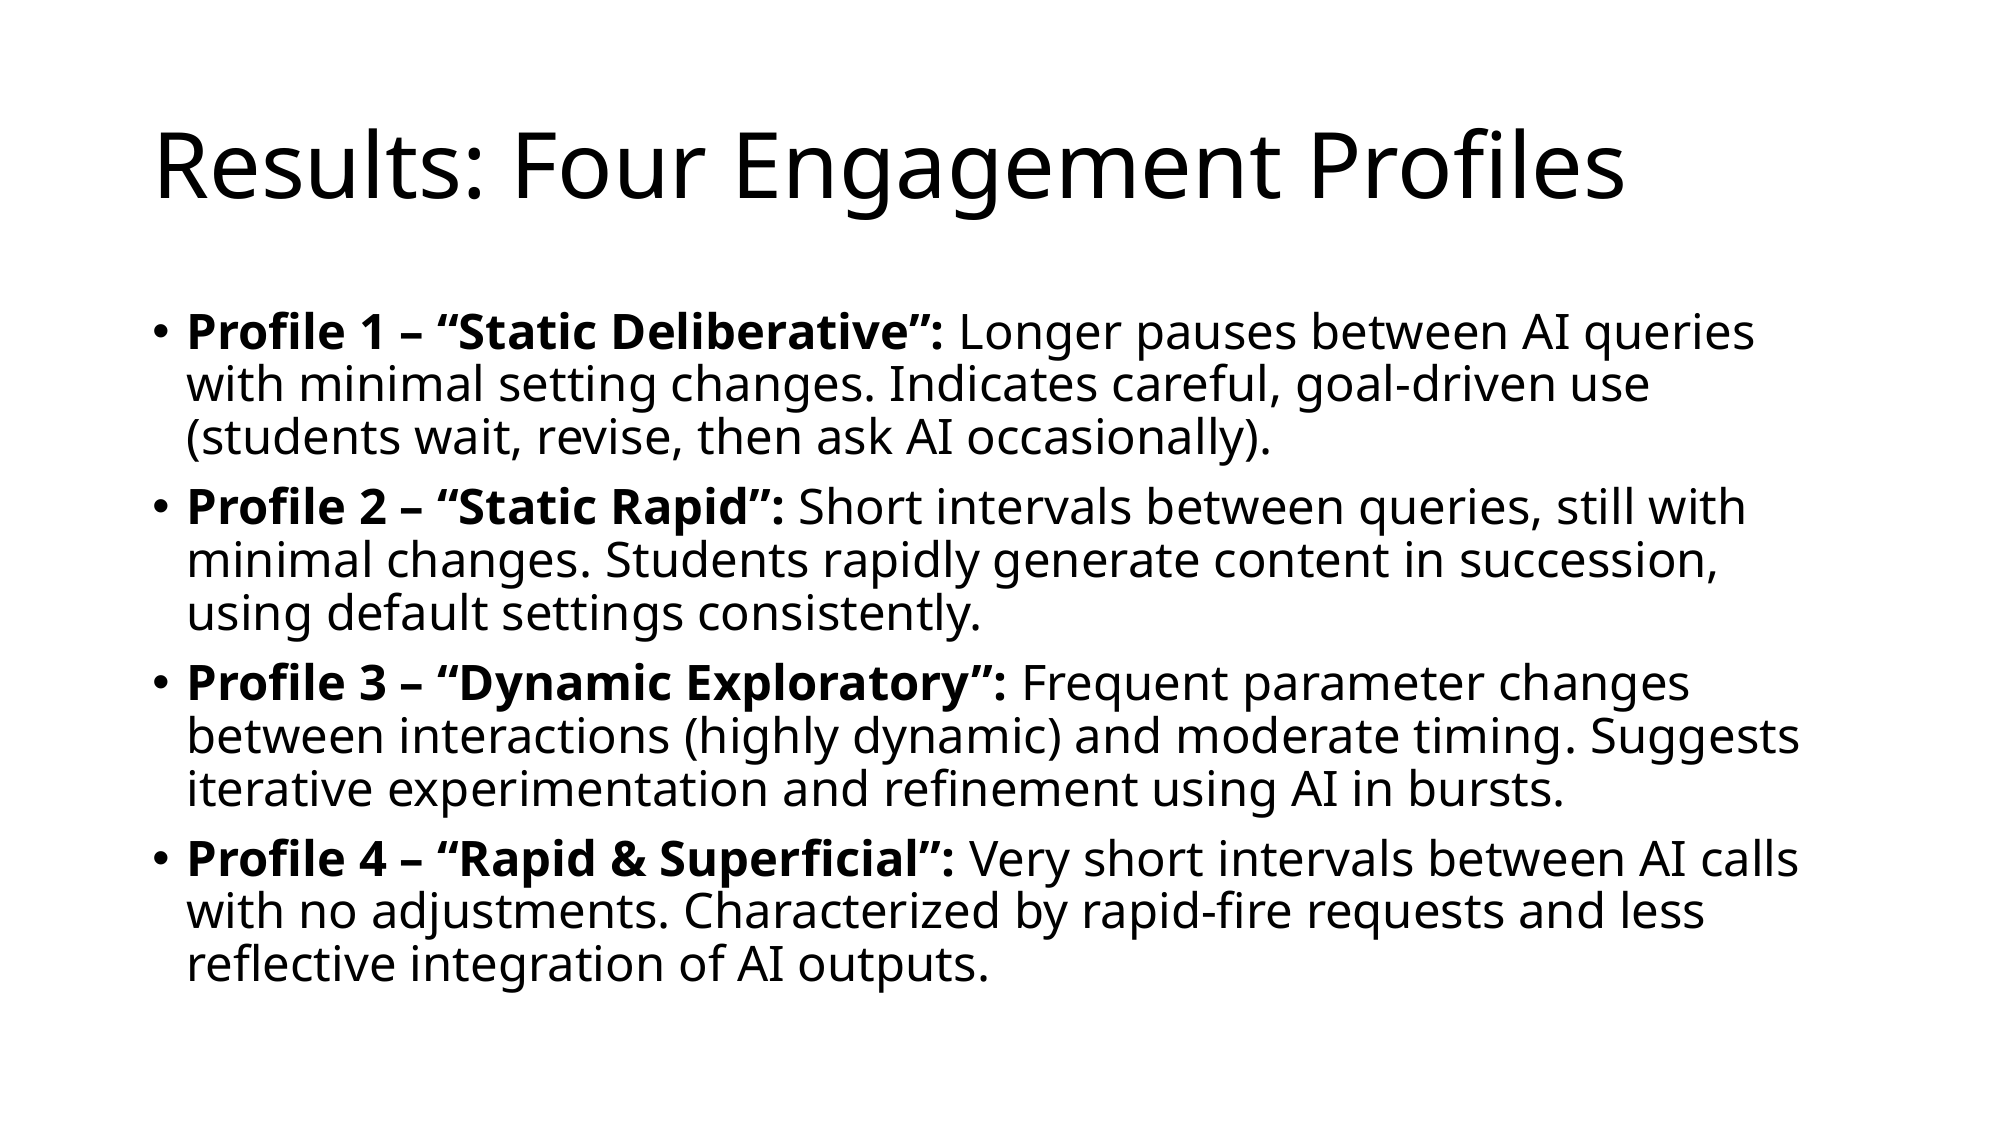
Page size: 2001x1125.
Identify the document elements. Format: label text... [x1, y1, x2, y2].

list Profile 1 – “Static Deliberative”: Longer pauses between AI queries with minimal setting changes. Indicates careful, goal-driven use (students wait, revise, then ask AI occasionally). Profile 2 – “Static Rapid”: Short intervals between queries, still with minimal changes​. Students rapidly generate content in succession, using default settings consistently. Profile 3 – “Dynamic Exploratory”: Frequent parameter changes between interactions (highly dynamic) and moderate timing​. Suggests iterative experimentation and refinement using AI in bursts. Profile 4 – “Rapid & Superficial”: Very short intervals between AI calls with no adjustments. Characterized by rapid-fire requests and less reflective integration of AI outputs. [137, 299, 1863, 1014]
title Results: Four Engagement Profiles [137, 59, 1863, 278]
